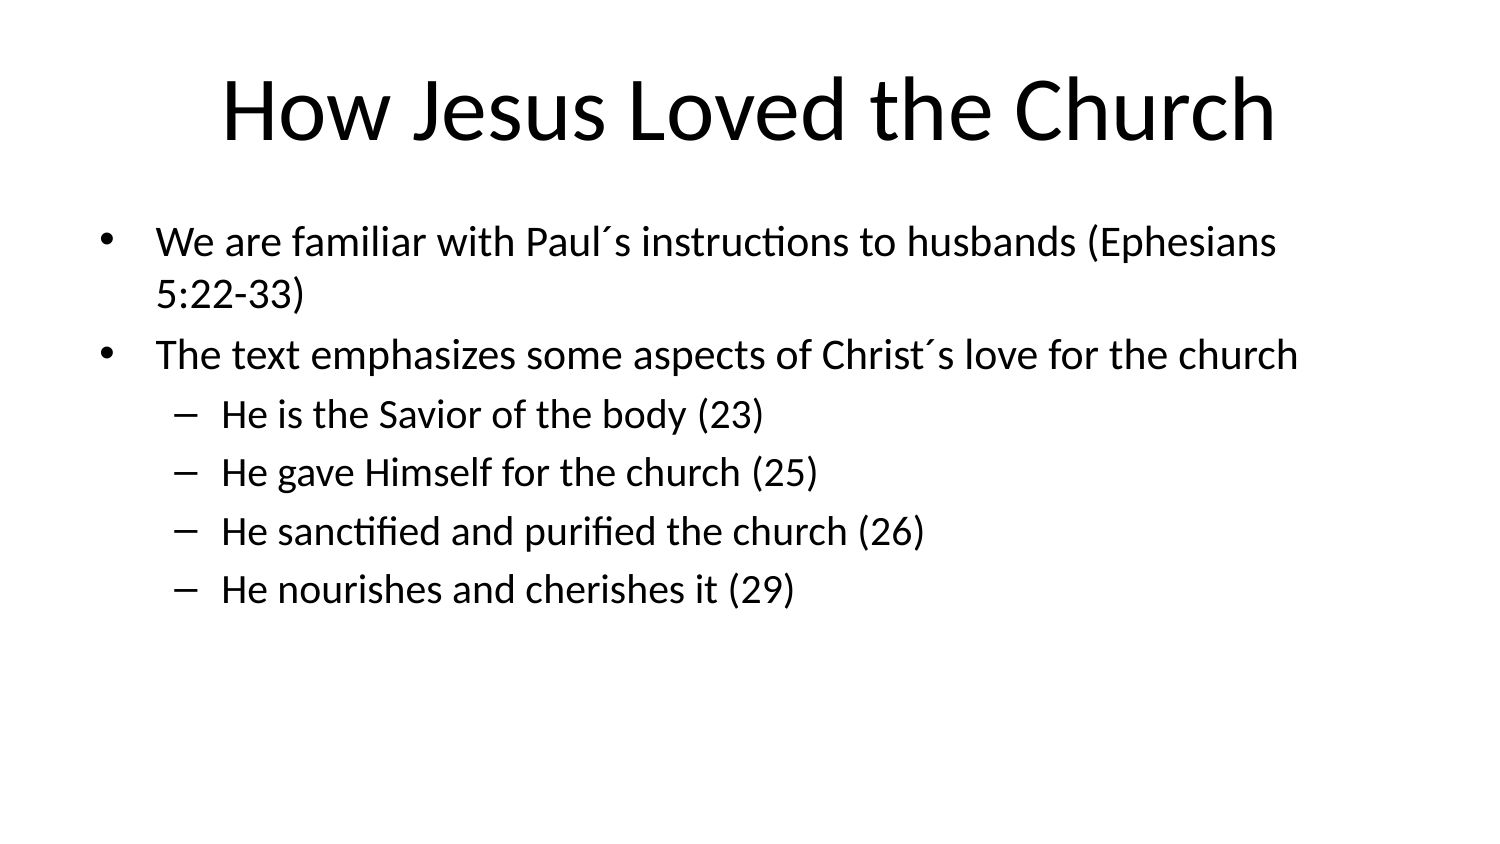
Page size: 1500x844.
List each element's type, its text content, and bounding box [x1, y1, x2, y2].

title How Jesus Loved the Church [75, 33, 1425, 175]
list We are familiar with Paul´s instructions to husbands (Ephesians 5:22-33) The text emphasizes some aspects of Christ´s love for the church He is the Savior of the body (23) He gave Himself for the church (25) He sanctified and purified the church (26) He nourishes and cherishes it (29) [84, 204, 1364, 692]
